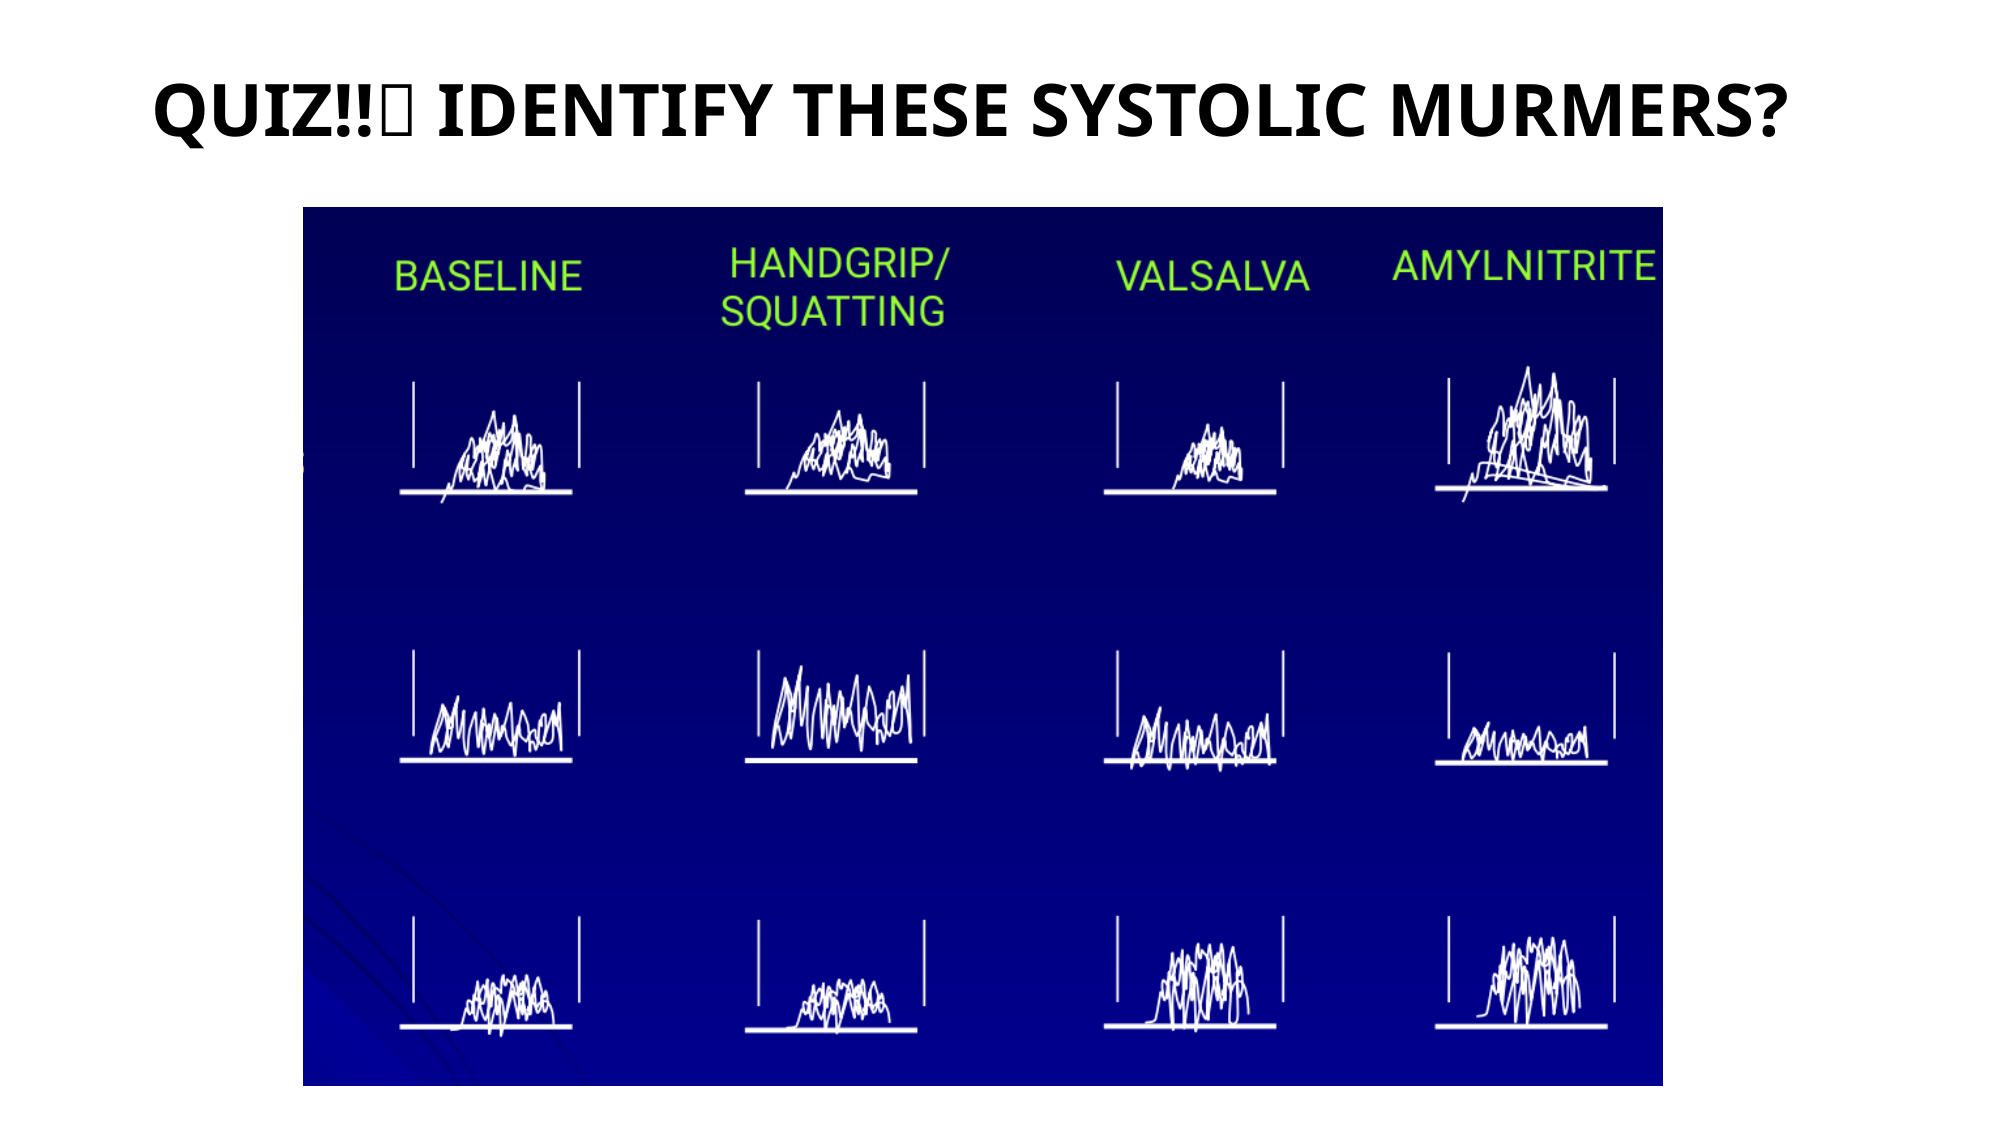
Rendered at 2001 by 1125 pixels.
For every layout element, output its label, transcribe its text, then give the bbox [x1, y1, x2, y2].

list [303, 207, 1664, 1086]
title QUIZ!! IDENTIFY THESE SYSTOLIC MURMERS? [135, 29, 1861, 198]
